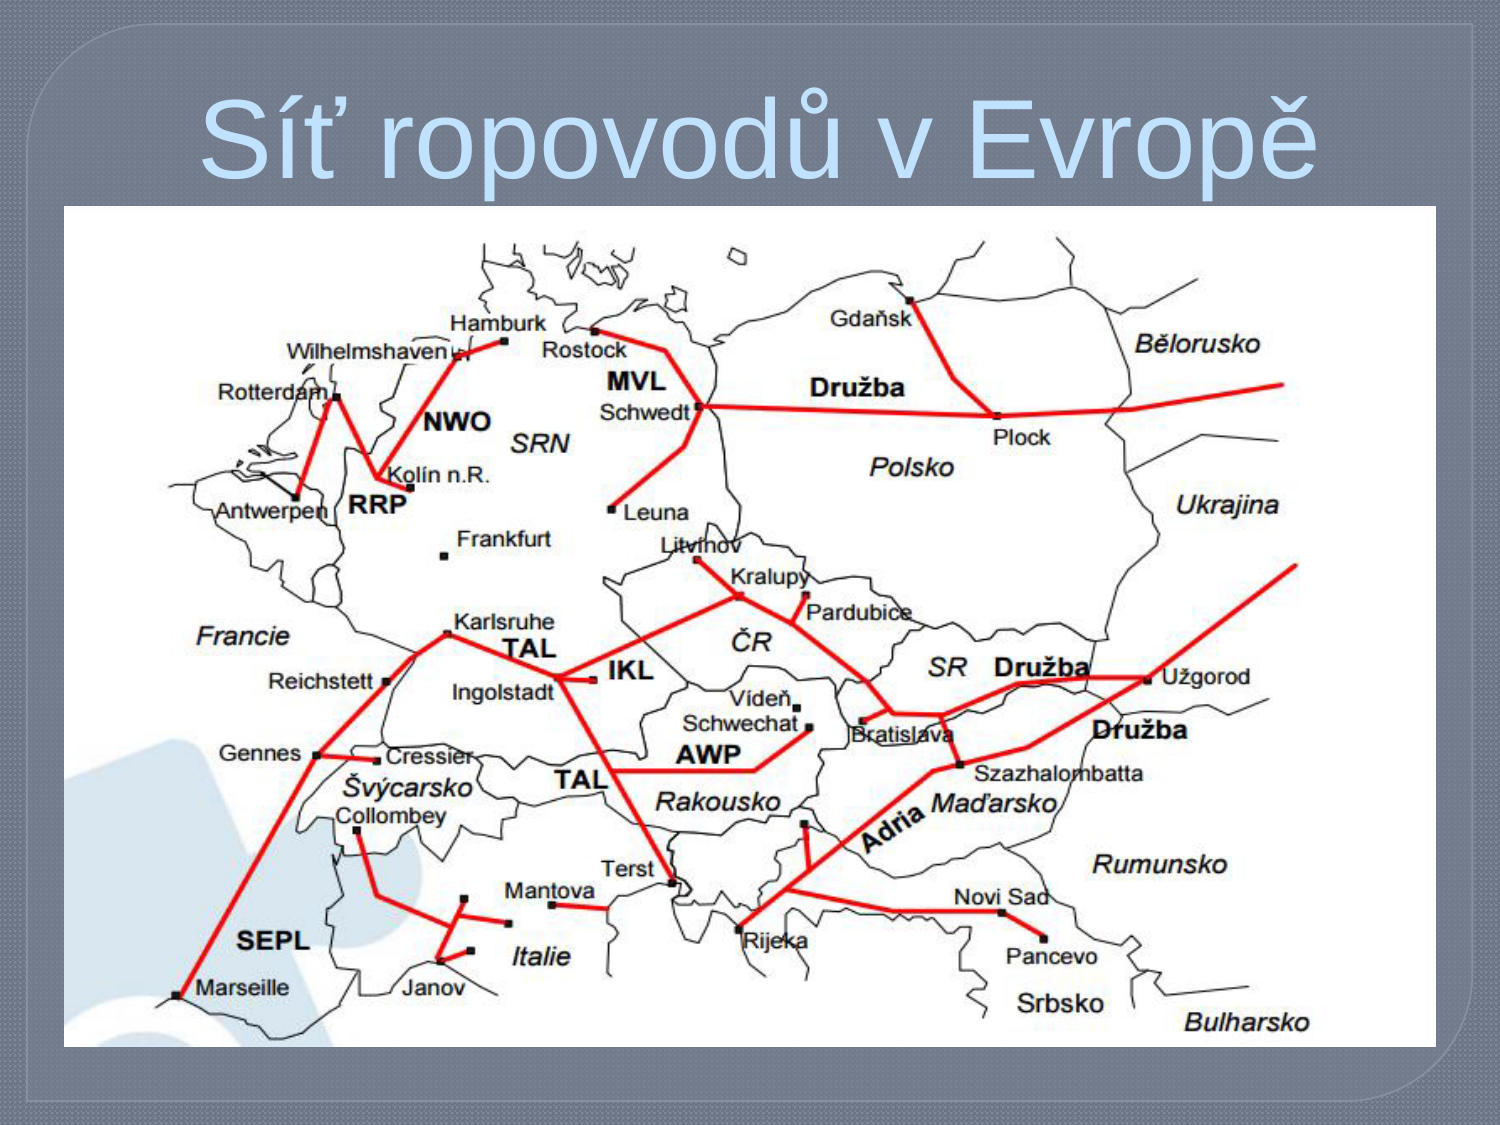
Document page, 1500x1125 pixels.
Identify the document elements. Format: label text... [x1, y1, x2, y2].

picture [64, 205, 1436, 1047]
title Síť ropovodů v Evropě [75, 45, 1436, 205]
